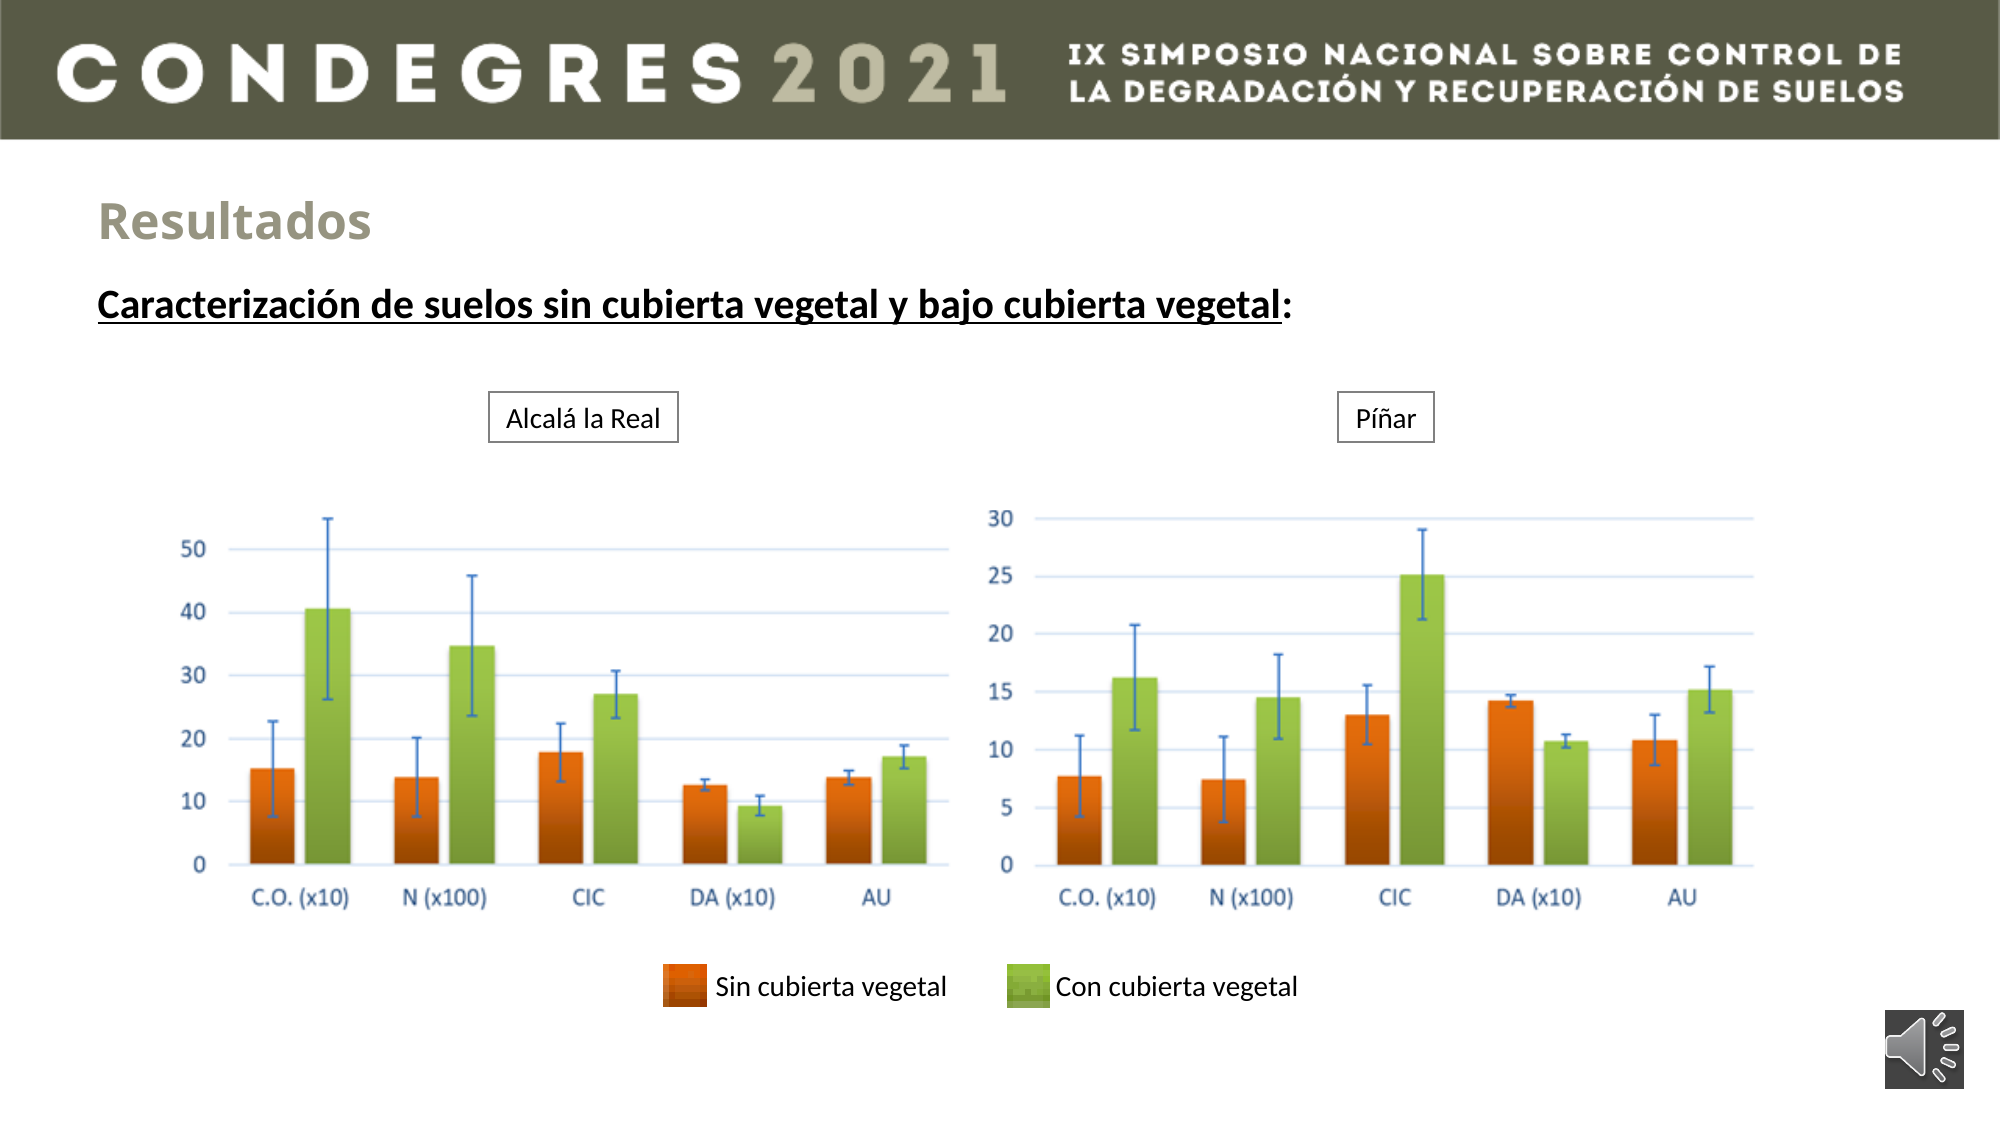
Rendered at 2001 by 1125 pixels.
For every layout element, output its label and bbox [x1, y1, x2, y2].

picture [0, 0, 2000, 1125]
text_box [156, 392, 1790, 1045]
